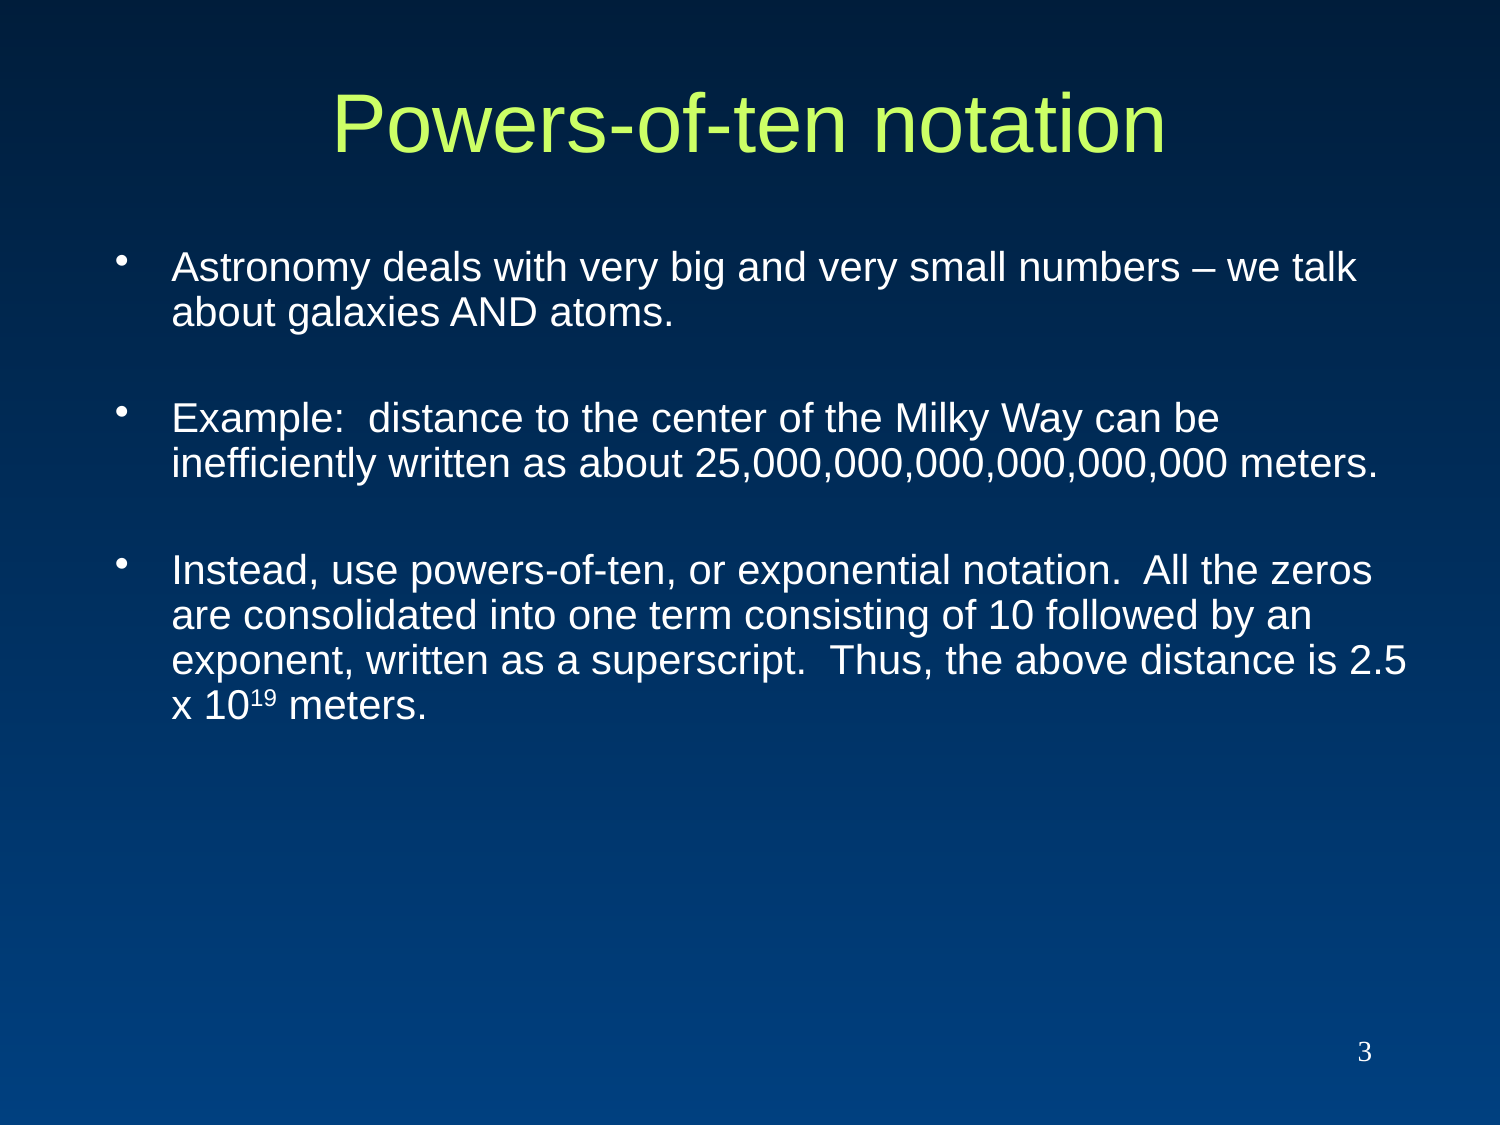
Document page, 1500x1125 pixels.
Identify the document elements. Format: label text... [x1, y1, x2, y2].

title Powers-of-ten notation [112, 24, 1388, 213]
list Astronomy deals with very big and very small numbers – we talk about galaxies AND atoms. Example: distance to the center of the Milky Way can be inefficiently written as about 25,000,000,000,000,000,000 meters. Instead, use powers-of-ten, or exponential notation. All the zeros are consolidated into one term consisting of 10 followed by an exponent, written as a superscript. Thus, the above distance is 2.5 x 1019 meters. [99, 237, 1449, 883]
slide_number 3 [1074, 1024, 1388, 1101]
